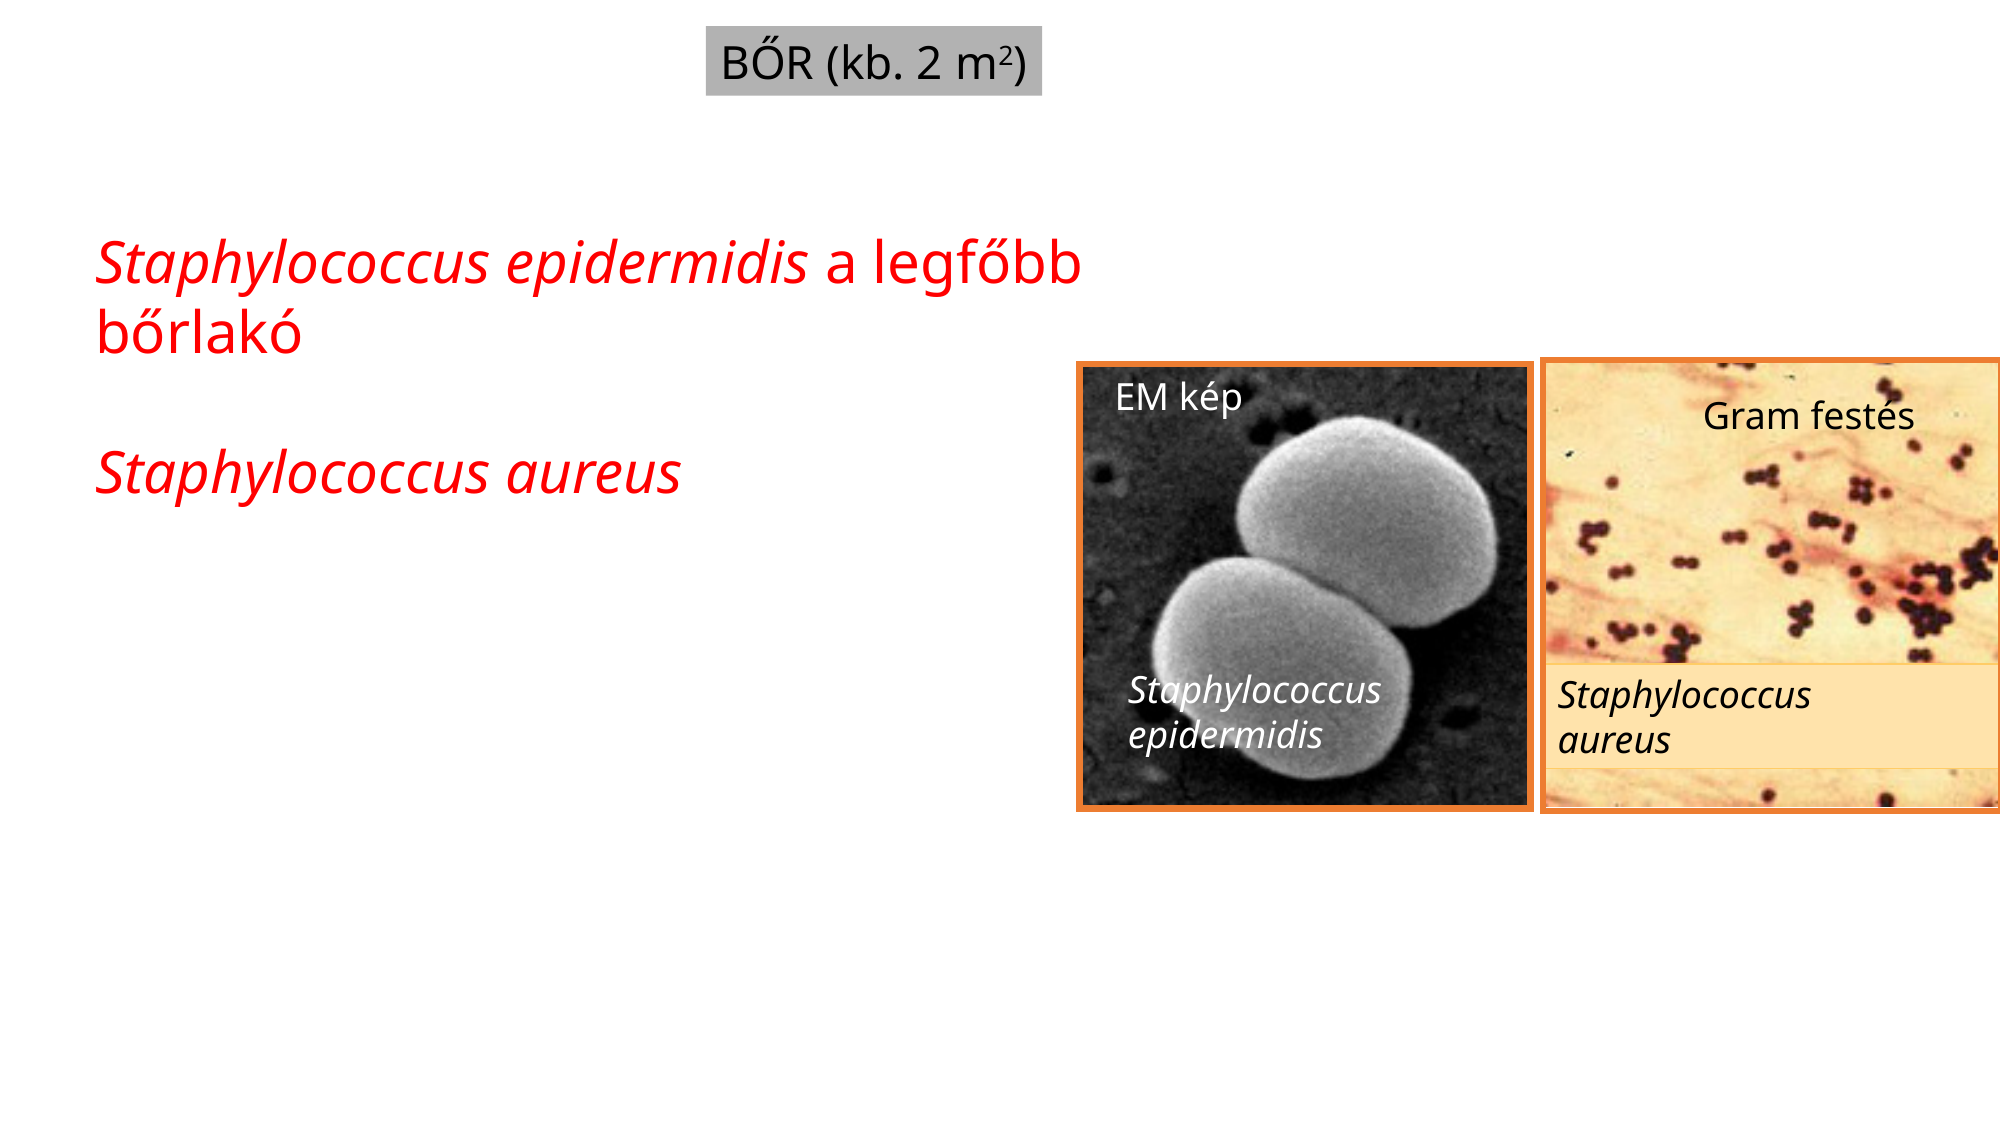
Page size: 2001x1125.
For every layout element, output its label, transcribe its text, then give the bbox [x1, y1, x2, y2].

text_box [1074, 360, 2000, 834]
text_box BŐR (kb. 2 m2) [705, 26, 1043, 96]
text_box Staphylococcus epidermidis a legfőbb bőrlakó Staphylococcus aureus [80, 147, 1159, 692]
